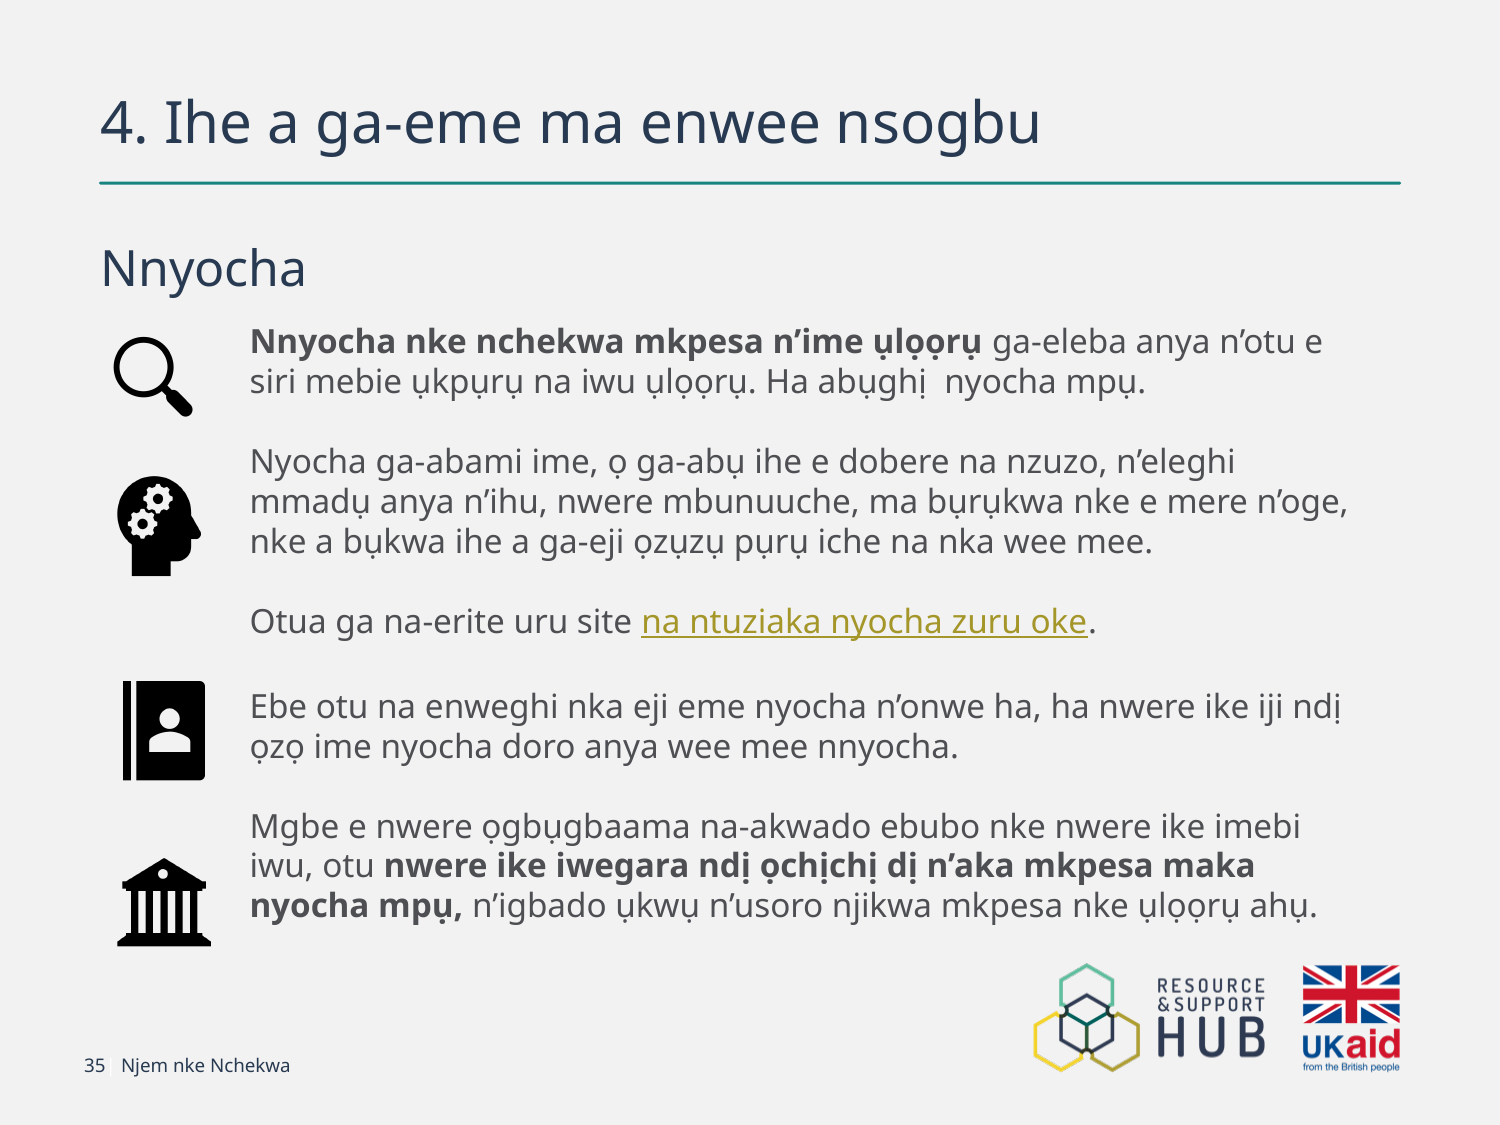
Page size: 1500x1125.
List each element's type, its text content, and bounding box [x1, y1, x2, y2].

picture [104, 328, 201, 425]
picture [1016, 944, 1425, 1092]
list Nnyocha [100, 236, 1400, 313]
picture [99, 665, 230, 796]
title 4. Ihe a ga-eme ma enwee nsogbu [100, 41, 1449, 156]
picture [100, 469, 218, 588]
text_box Nnyocha nke nchekwa mkpesa n’ime ụlọọrụ ga-eleba anya n’otu e siri mebie ụkpụrụ na iwu ụlọọrụ. Ha abụghị nyocha mpụ. Nyocha ga-abami ime, ọ ga-abụ ihe e dobere na nzuzo, n’eleghi mmadụ anya n’ihu, nwere mbunuuche, ma bụrụkwa nke e mere n’oge, nke a bụkwa ihe a ga-eji ọzụzụ pụrụ iche na nka wee mee. Otua ga na-erite uru site na ntuziaka nyocha zuru oke. Ebe otu na enweghi nka eji eme nyocha n’onwe ha, ha nwere ike iji ndị ọzọ ime nyocha doro anya wee mee nnyocha. Mgbe e nwere ọgbụgbaama na-akwado ebubo nke nwere ike imebi iwu, otu nwere ike iwegara ndị ọchịchị dị n’aka mkpesa maka nyocha mpụ, n’igbado ụkwụ n’usoro njikwa mkpesa nke ụlọọrụ ahụ. [234, 312, 1383, 977]
picture [104, 843, 223, 962]
slide_number 35| Njem nke Nchekwa [84, 1026, 435, 1087]
